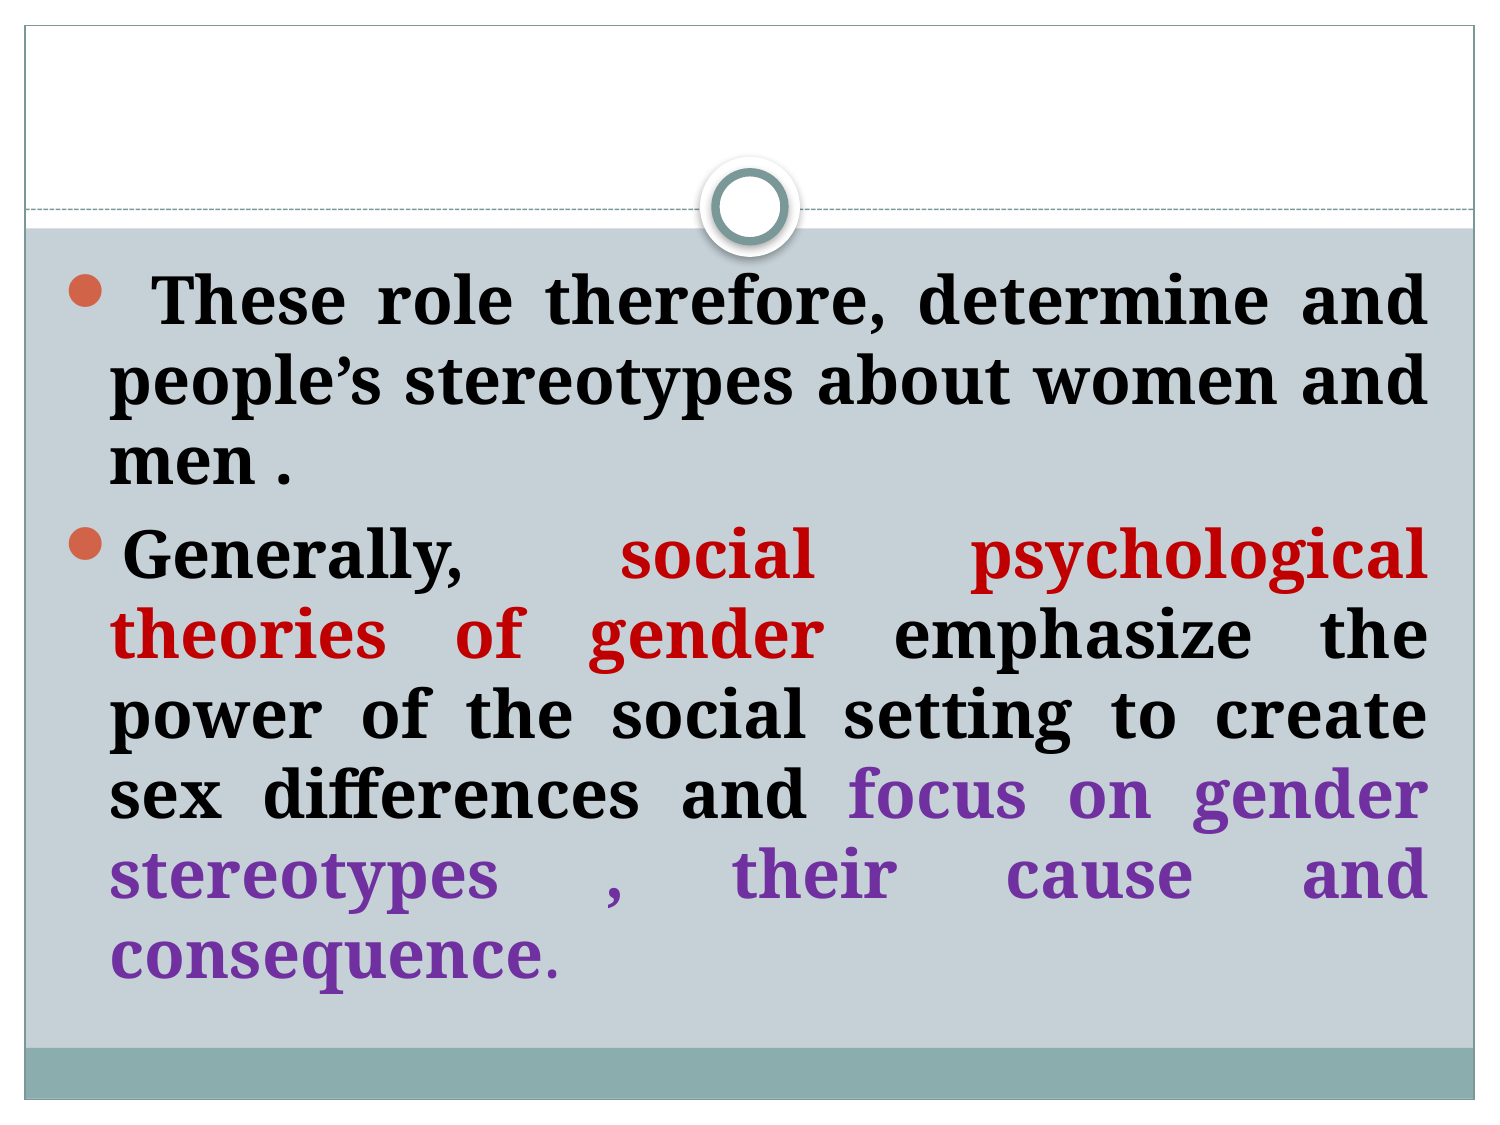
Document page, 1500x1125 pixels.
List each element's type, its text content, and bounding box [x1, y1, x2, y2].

list These role therefore, determine and people’s stereotypes about women and men . Generally, social psychological theories of gender emphasize the power of the social setting to create sex differences and focus on gender stereotypes , their cause and consequence. [49, 250, 1445, 1001]
